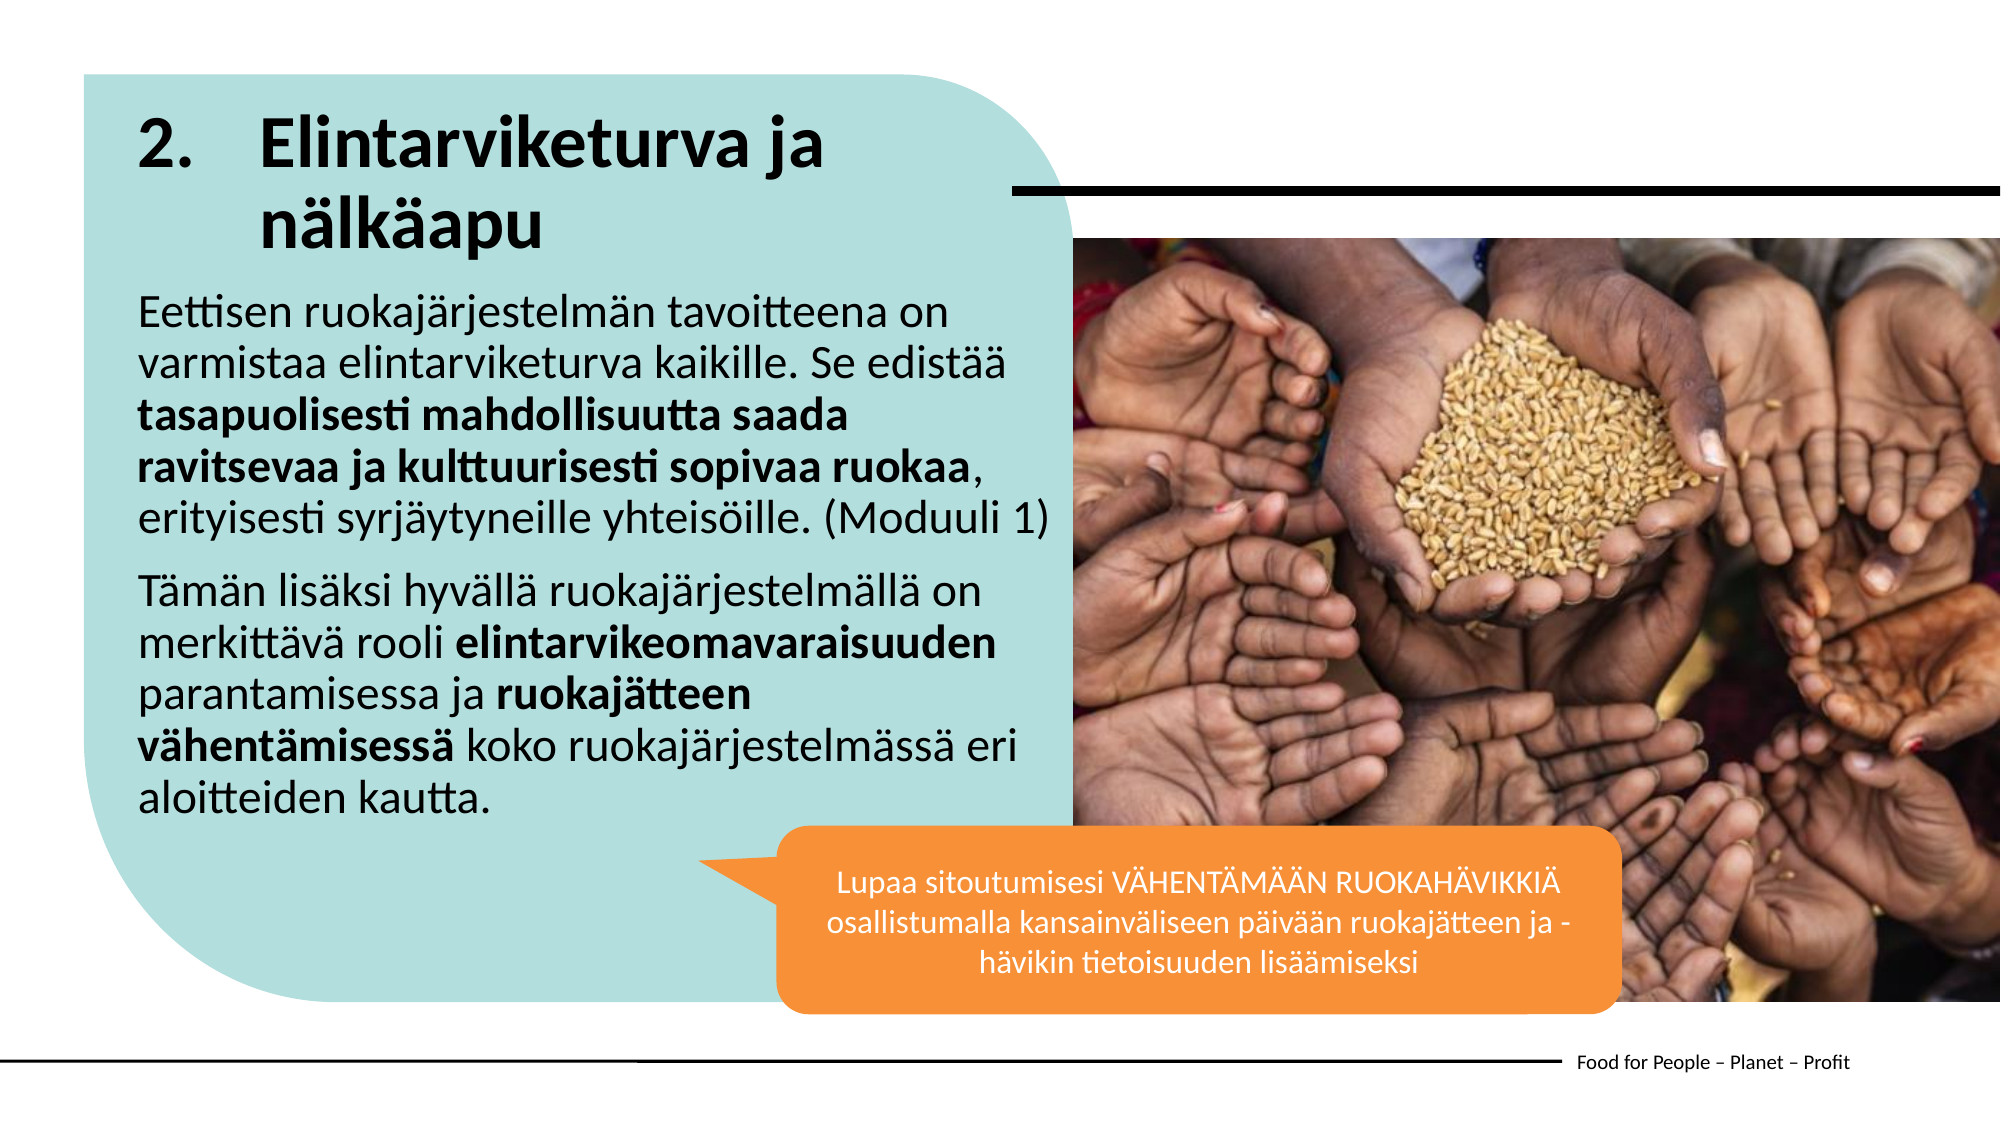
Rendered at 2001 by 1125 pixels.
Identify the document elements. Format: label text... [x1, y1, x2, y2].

list Eettisen ruokajärjestelmän tavoitteena on varmistaa elintarviketurva kaikille. Se edistää tasapuolisesti mahdollisuutta saada ravitsevaa ja kulttuurisesti sopivaa ruokaa, erityisesti syrjäytyneille yhteisöille. (Moduuli 1) Tämän lisäksi hyvällä ruokajärjestelmällä on merkittävä rooli elintarvikeomavaraisuuden parantamisessa ja ruokajätteen vähentämisessä koko ruokajärjestelmässä eri aloitteiden kautta. [123, 278, 1073, 887]
text_box Lupaa sitoutumisesi VÄHENTÄMÄÄN RUOKAHÄVIKKIÄ osallistumalla kansainväliseen päivään ruokajätteen ja -hävikin tietoisuuden lisäämiseksi [698, 825, 1615, 1015]
picture [1073, 238, 2000, 1003]
list Elintarviketurva ja nälkäapu [123, 95, 1112, 259]
